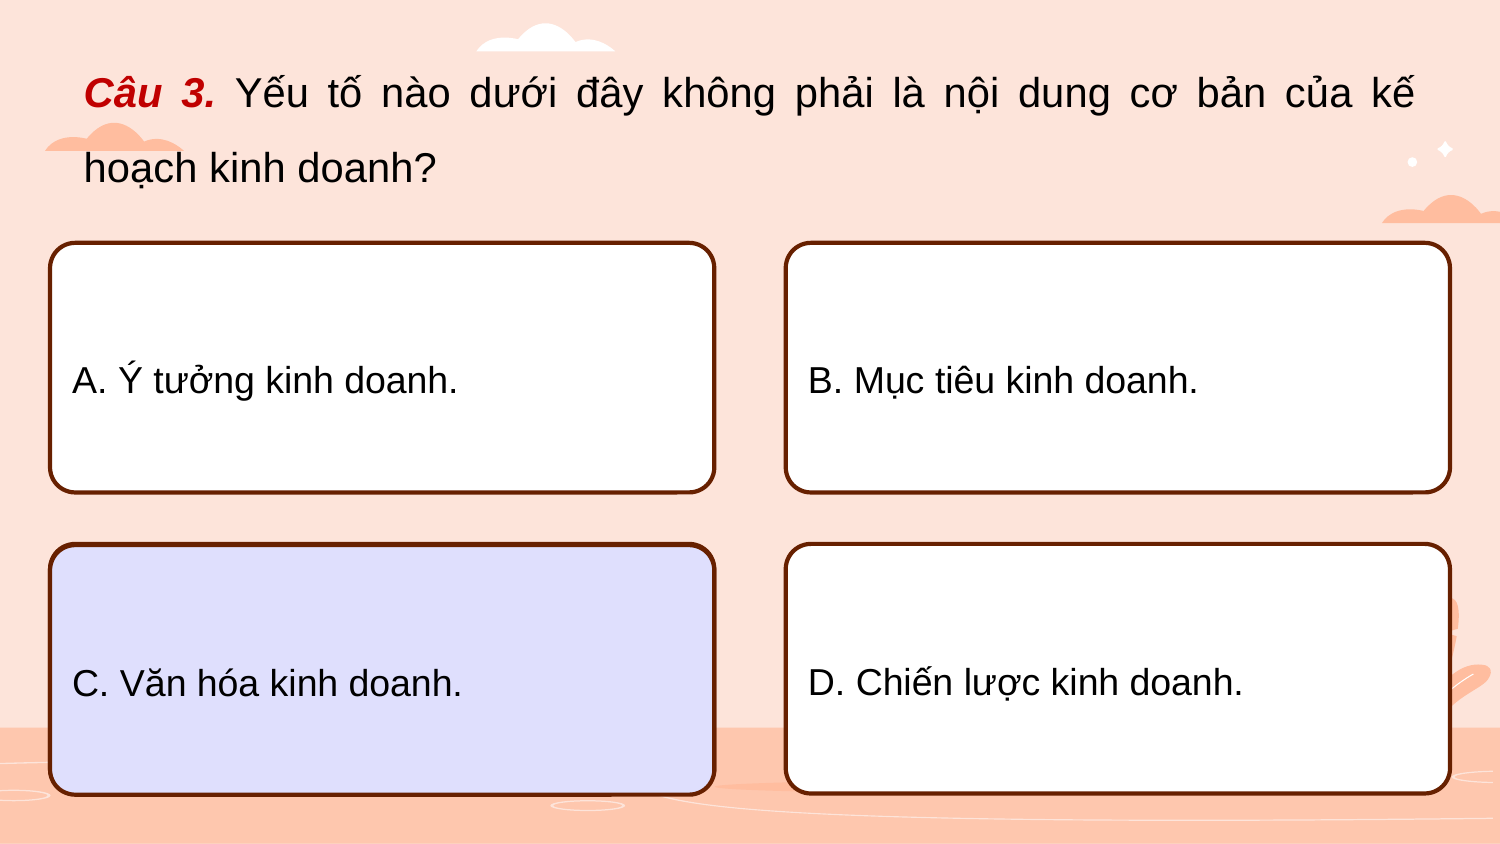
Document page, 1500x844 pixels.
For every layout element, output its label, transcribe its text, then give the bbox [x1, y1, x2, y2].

text_box D. Chiến lược kinh doanh. [783, 541, 1453, 796]
text_box A. Ý tưởng kinh doanh. [47, 240, 717, 495]
text_box B. Mục tiêu kinh doanh. [783, 240, 1453, 495]
text_box Câu 3. Yếu tố nào dưới đây không phải là nội dung cơ bản của kế hoạch kinh doanh? [68, 32, 1431, 198]
text_box C. Văn hóa kinh doanh. [47, 542, 717, 797]
